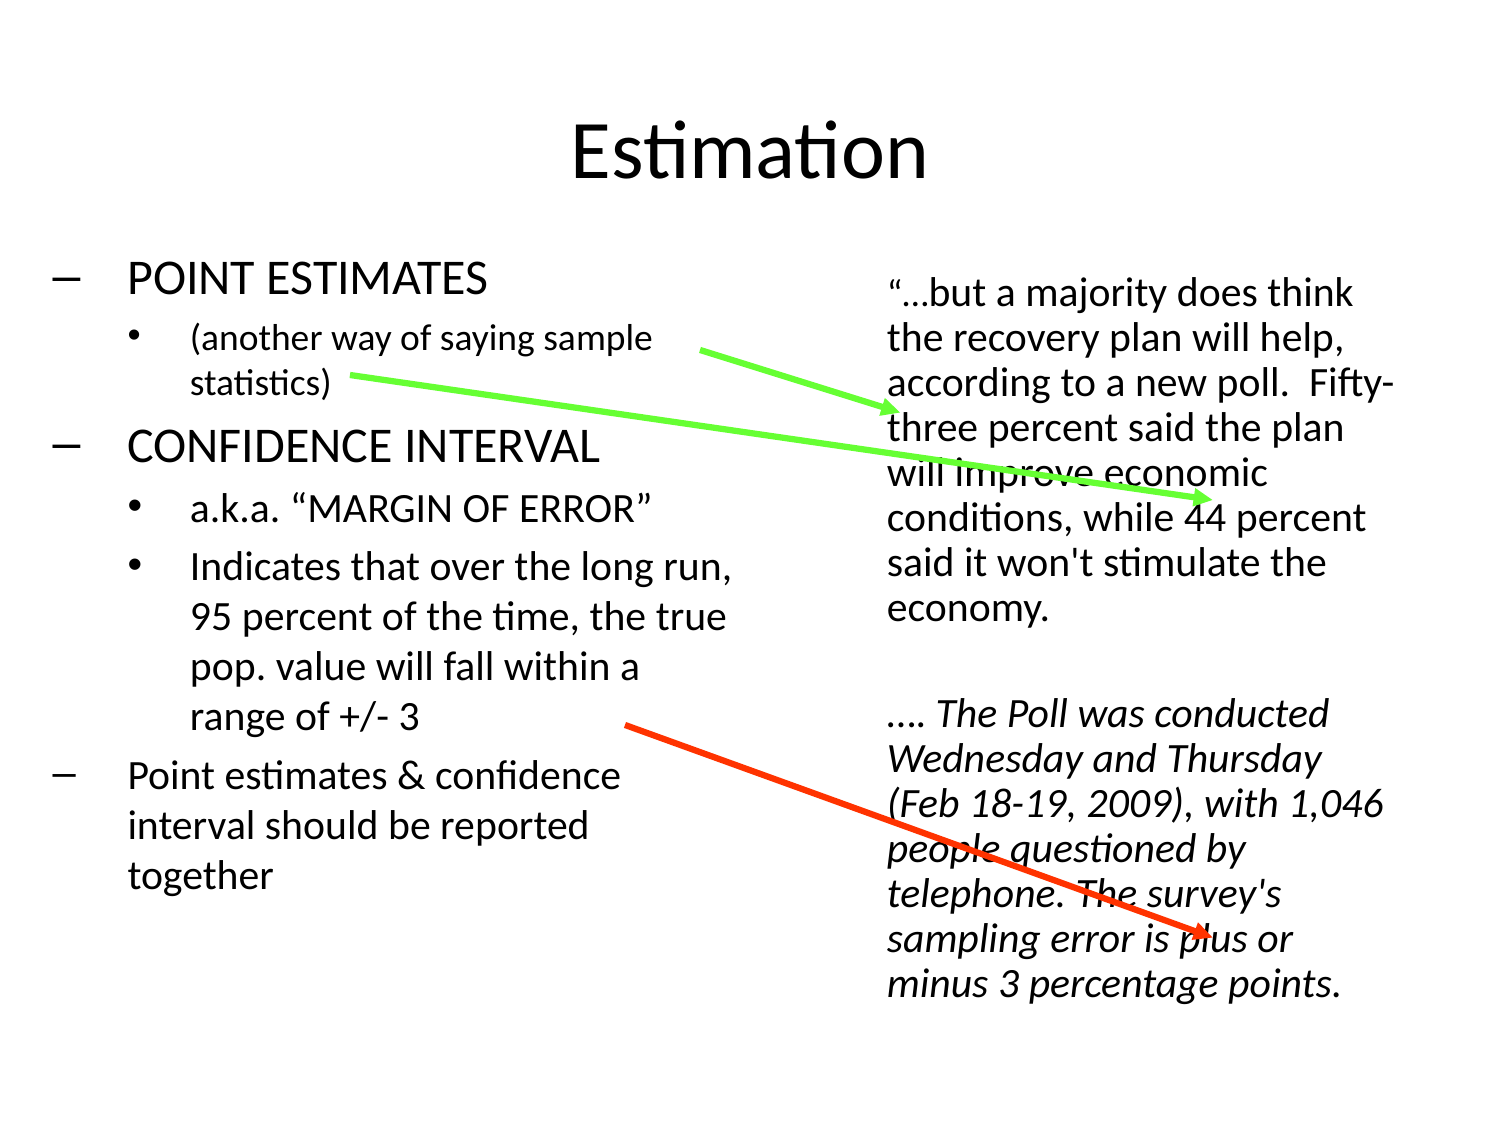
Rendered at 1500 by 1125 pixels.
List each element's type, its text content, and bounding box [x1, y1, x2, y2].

list POINT ESTIMATES (another way of saying sample statistics) CONFIDENCE INTERVAL a.k.a. “MARGIN OF ERROR” Indicates that over the long run, 95 percent of the time, the true pop. value will fall within a range of +/- 3 Point estimates & confidence interval should be reported together [0, 187, 750, 1018]
list “…but a majority does think the recovery plan will help, according to a new poll. Fifty-three percent said the plan will improve economic conditions, while 44 percent said it won't stimulate the economy. …. The Poll was conducted Wednesday and Thursday (Feb 18-19, 2009), with 1,046 people questioned by telephone. The survey's sampling error is plus or minus 3 percentage points. [750, 262, 1413, 1063]
text_box [624, 724, 1213, 940]
text_box [699, 349, 901, 415]
text_box [349, 374, 1213, 505]
title Estimation [75, 75, 1425, 216]
